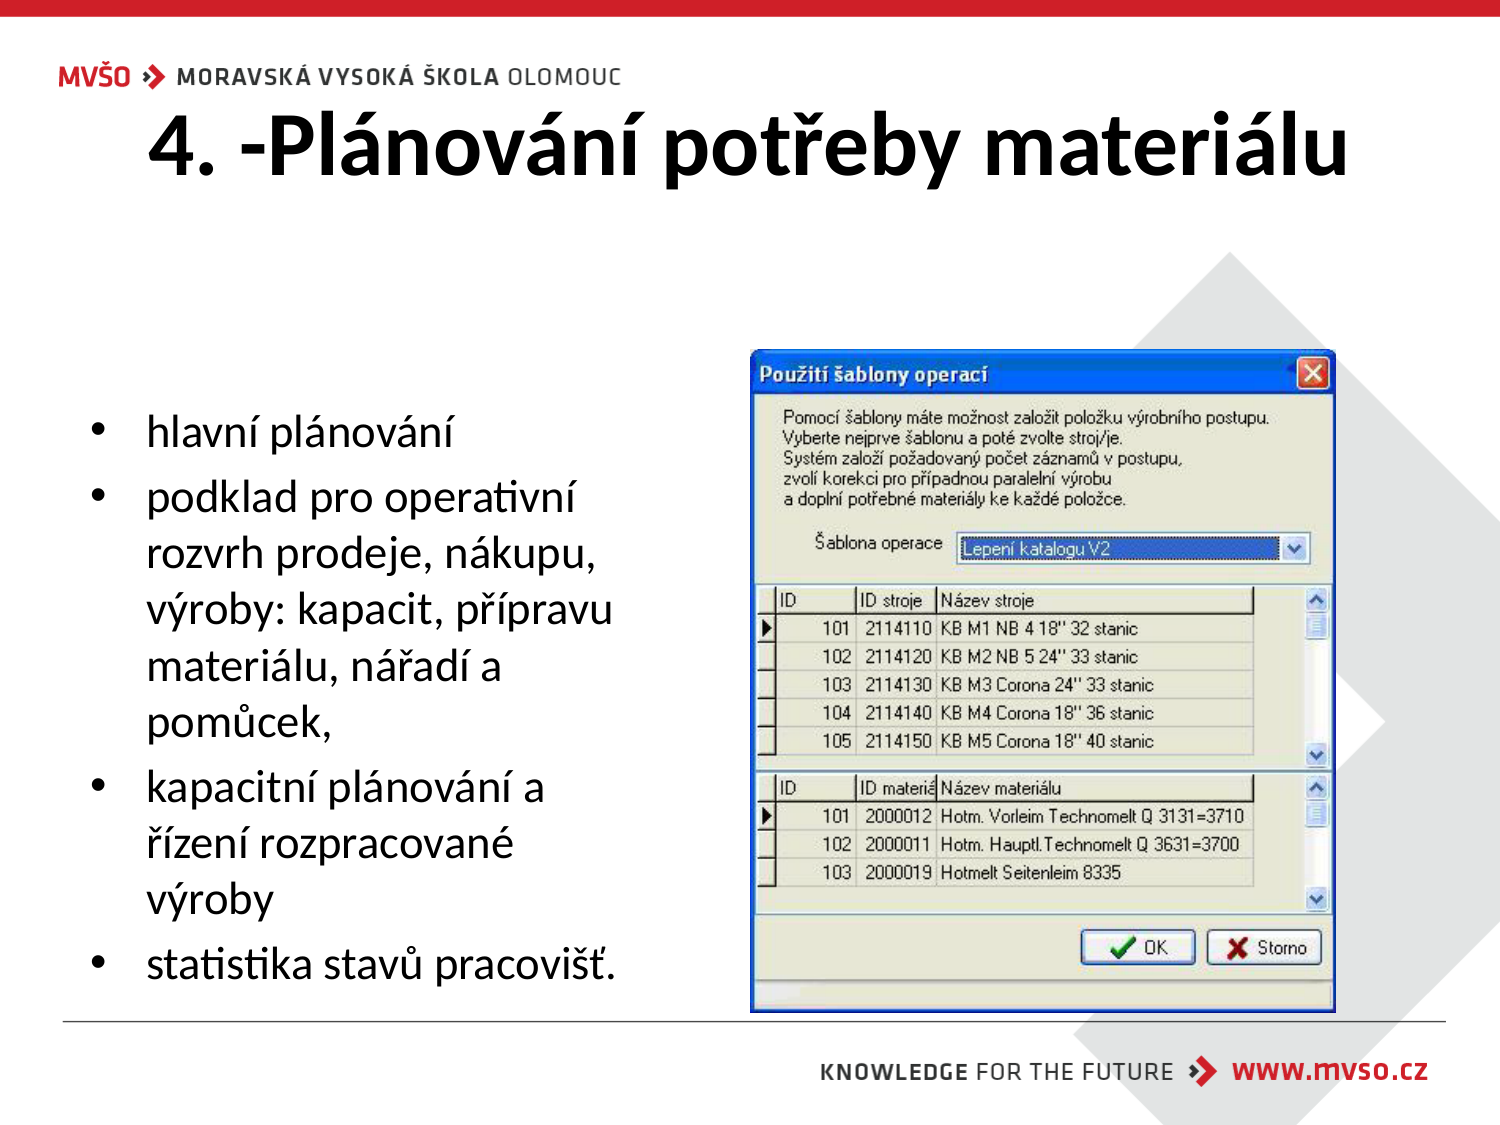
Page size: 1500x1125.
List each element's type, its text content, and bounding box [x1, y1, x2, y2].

title 4. -Plánování potřeby materiálu [75, 45, 1425, 233]
list hlavní plánování podklad pro operativní rozvrh prodeje, nákupu, výroby: kapacit, přípravu materiálu, nářadí a pomůcek, kapacitní plánování a řízení rozpracované výroby statistika stavů pracovišť. [75, 262, 656, 1005]
picture [0, 0, 1500, 1125]
